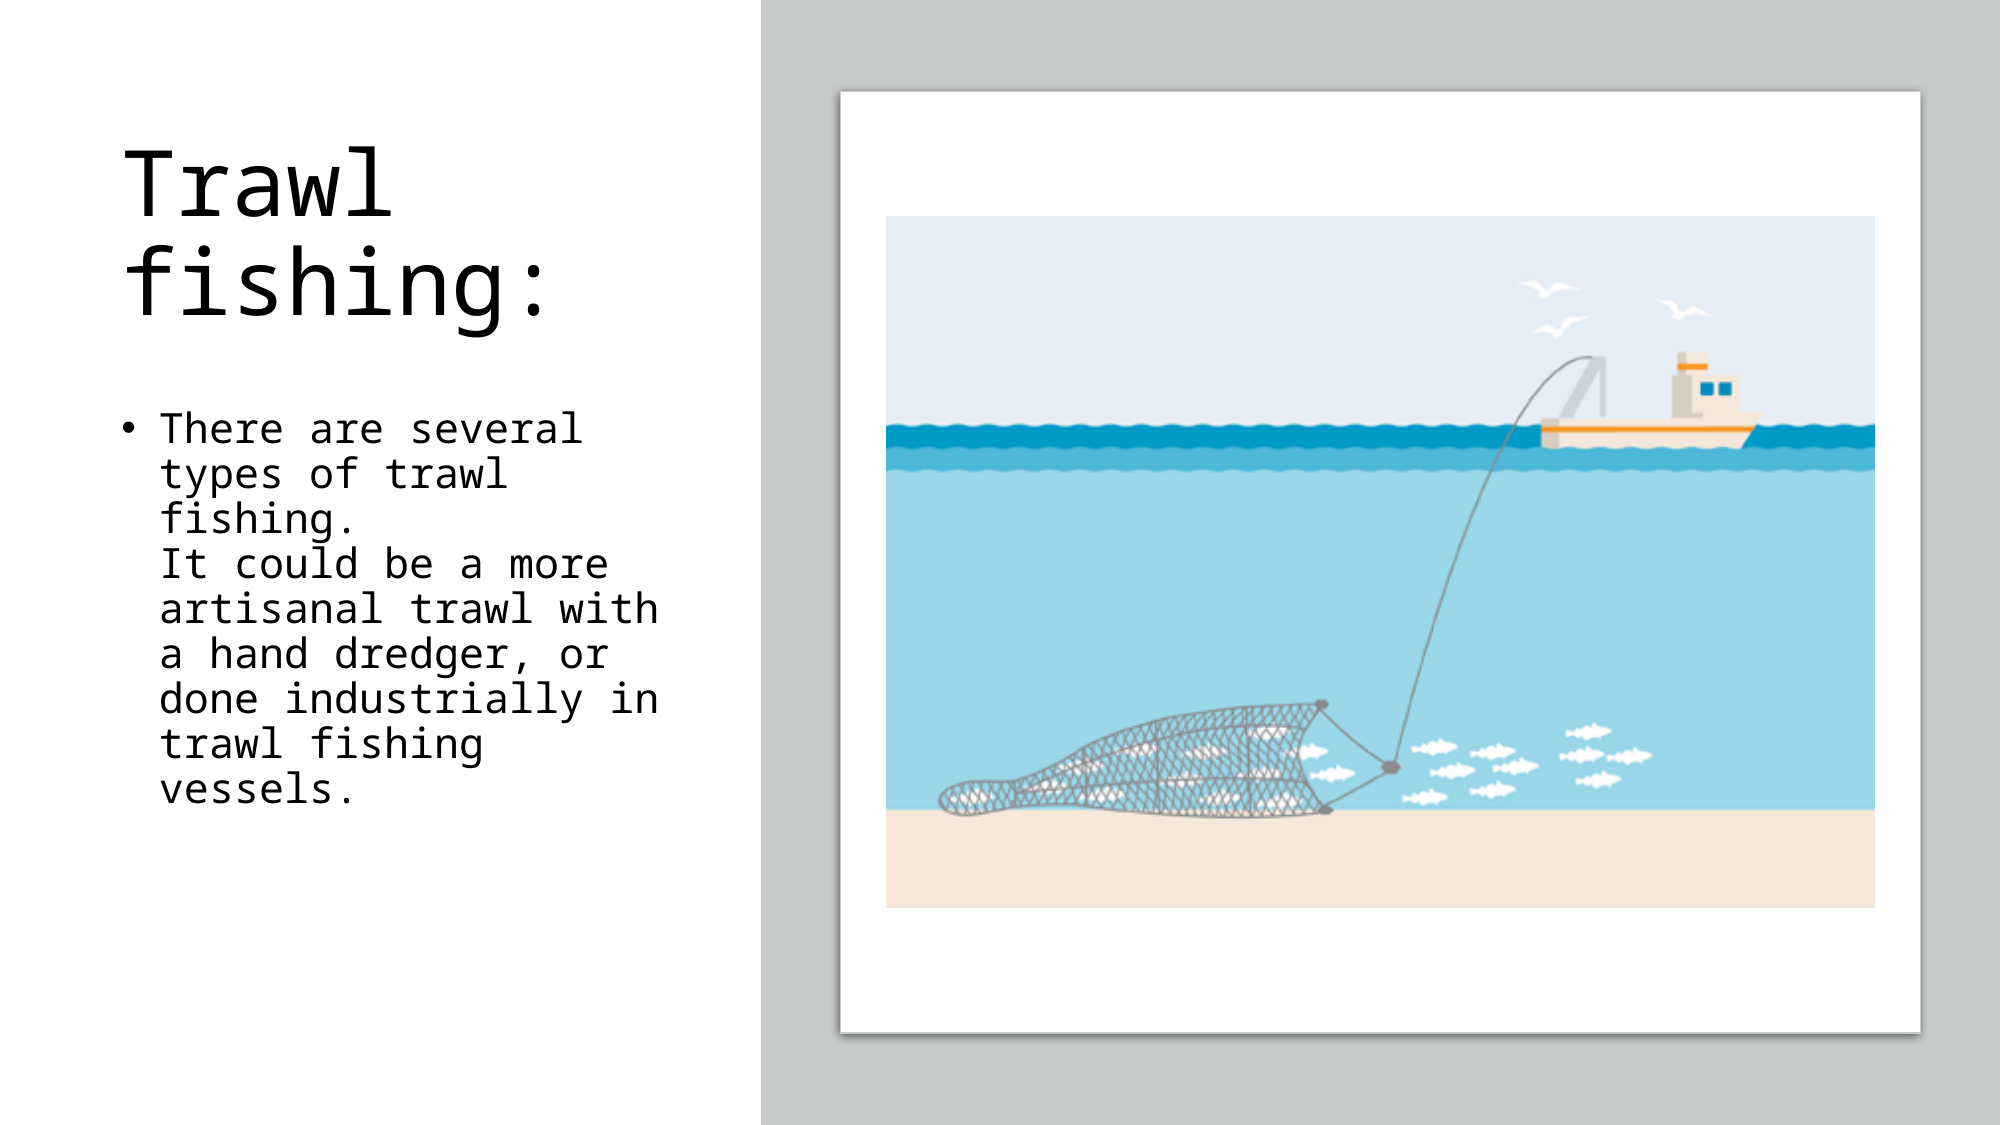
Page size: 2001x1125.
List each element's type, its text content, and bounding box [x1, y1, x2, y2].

list There are several types of trawl fishing. It could be a more artisanal trawl with a hand dredger, or done industrially in trawl fishing vessels. [106, 399, 682, 1021]
text_box [840, 91, 1921, 1033]
picture [886, 216, 1875, 908]
text_box [760, 0, 2000, 1125]
title Trawl fishing: [106, 103, 682, 370]
